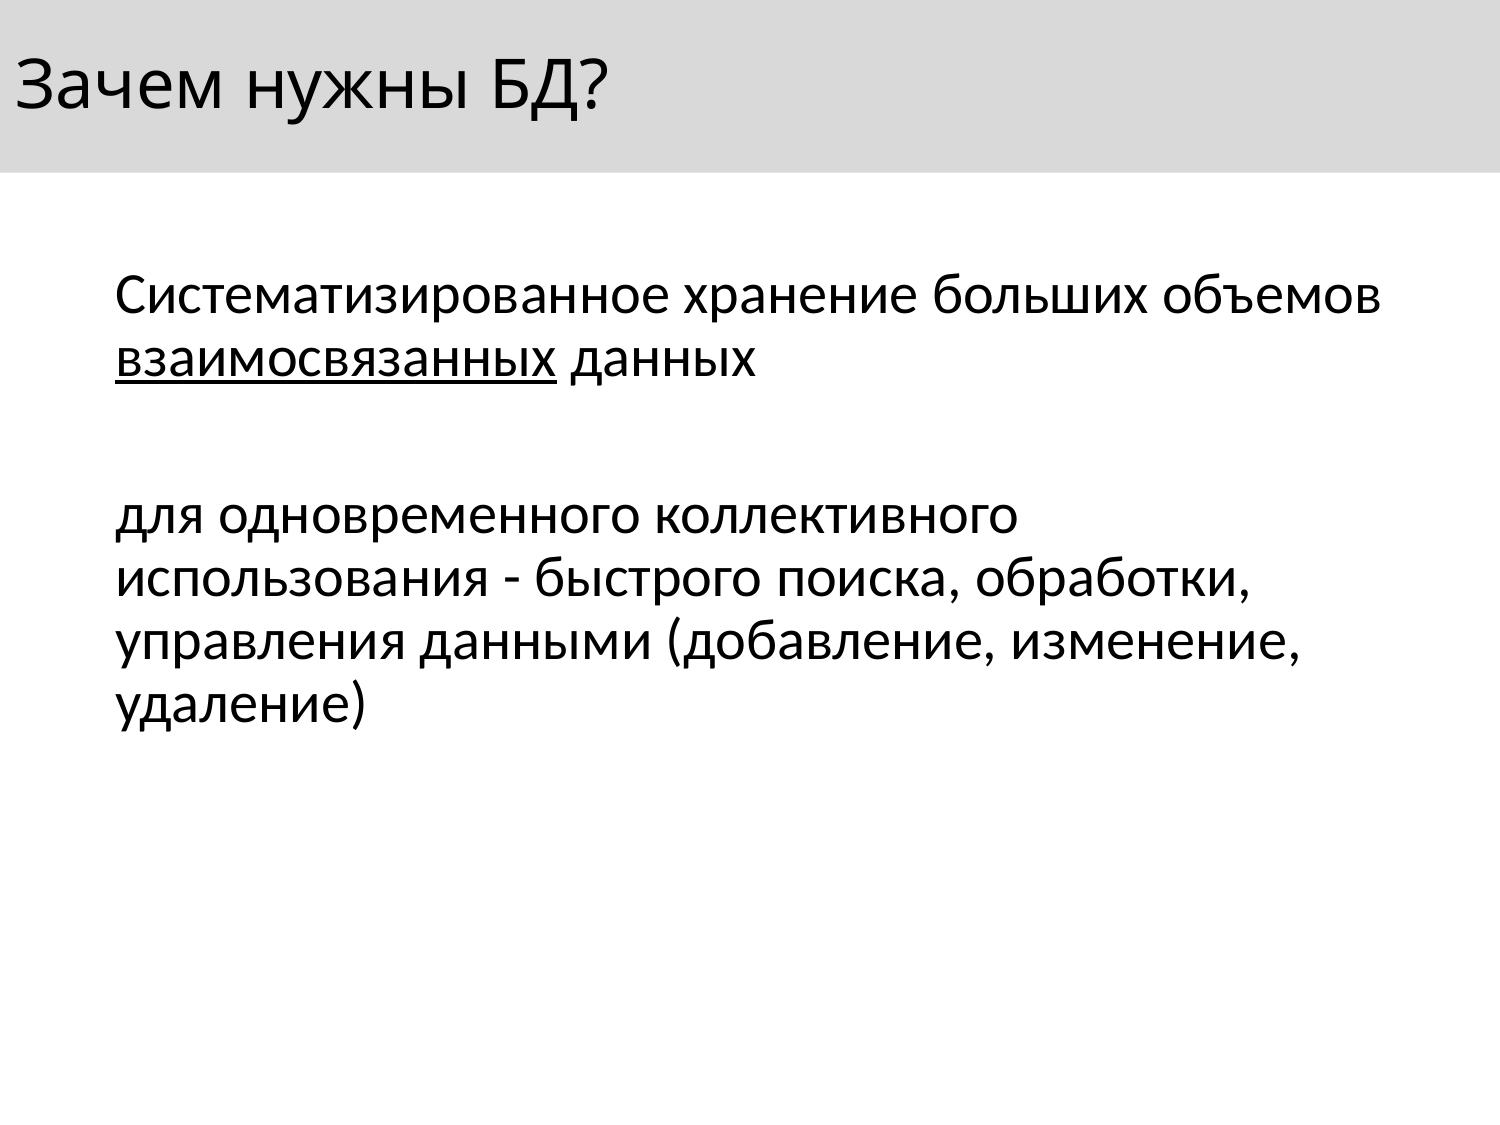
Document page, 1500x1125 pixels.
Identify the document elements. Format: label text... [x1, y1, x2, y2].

title Зачем нужны БД? [0, 0, 1500, 173]
list Систематизированное хранение больших объемов взаимосвязанных данных для одновременного коллективного использования - быстрого поиска, обработки, управления данными (добавление, изменение, удаление) [100, 255, 1400, 983]
